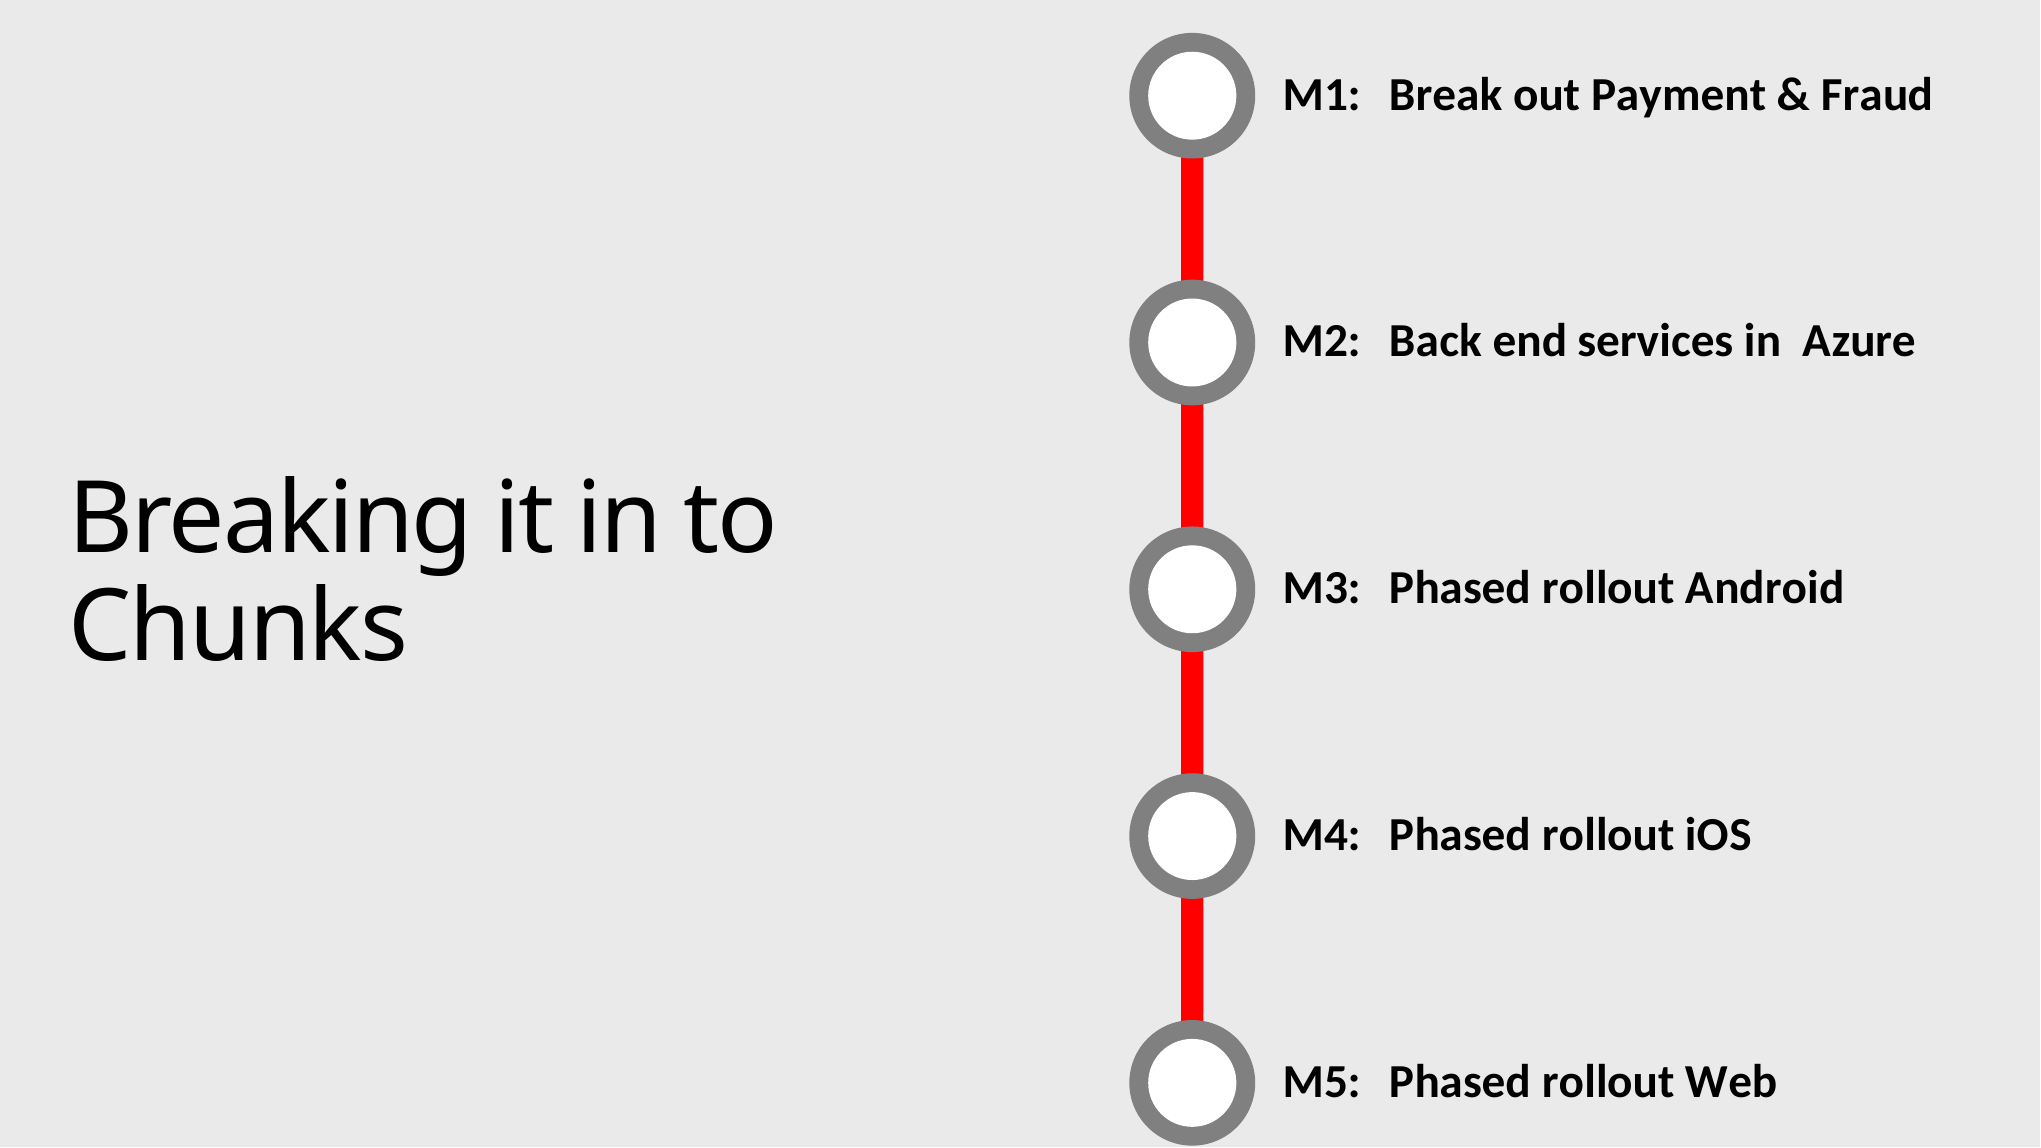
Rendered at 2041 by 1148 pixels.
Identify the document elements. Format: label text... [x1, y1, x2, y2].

title Breaking it in to Chunks [45, 449, 848, 698]
picture [1126, 29, 1961, 1148]
